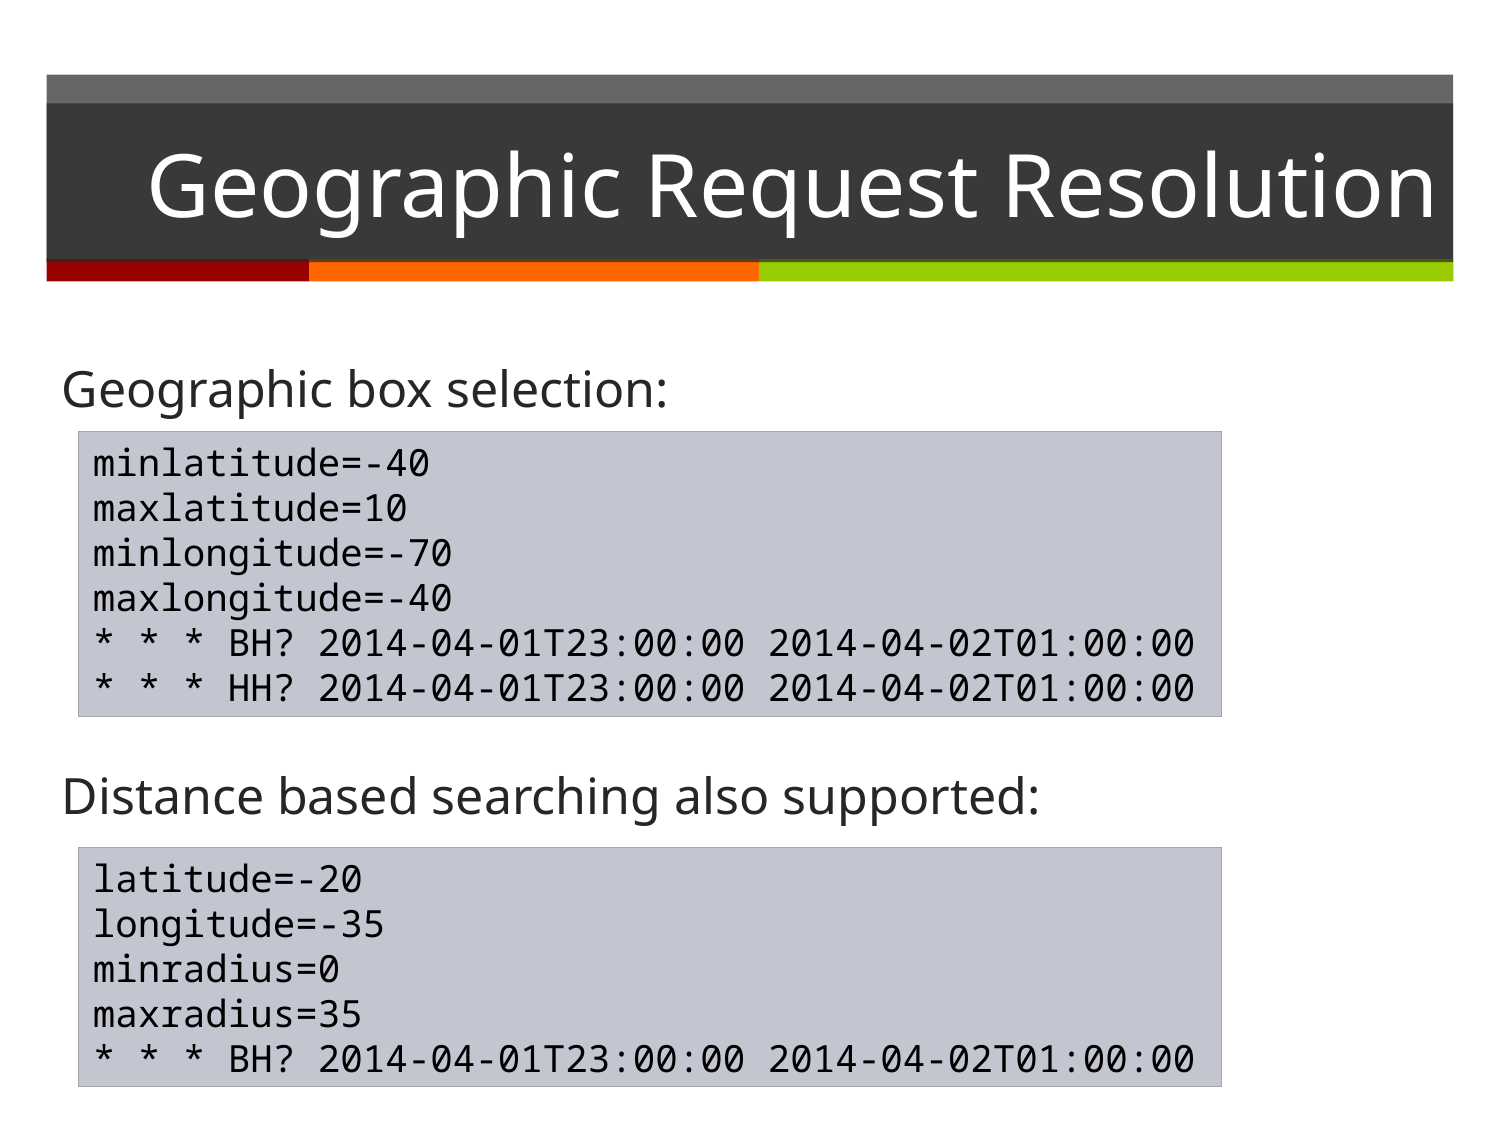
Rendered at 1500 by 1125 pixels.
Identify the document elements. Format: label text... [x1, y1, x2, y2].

text_box latitude=-20 longitude=-35 minradius=0 maxradius=35 * * * BH? 2014-04-01T23:00:00 2014-04-02T01:00:00 [78, 847, 1222, 1087]
text_box minlatitude=-40 maxlatitude=10 minlongitude=-70 maxlongitude=-40 * * * BH? 2014-04-01T23:00:00 2014-04-02T01:00:00 * * * HH? 2014-04-01T23:00:00 2014-04-02T01:00:00 [78, 431, 1222, 717]
title Geographic Request Resolution [46, 103, 1454, 263]
list Geographic box selection: Distance based searching also supported: [46, 350, 1454, 1105]
